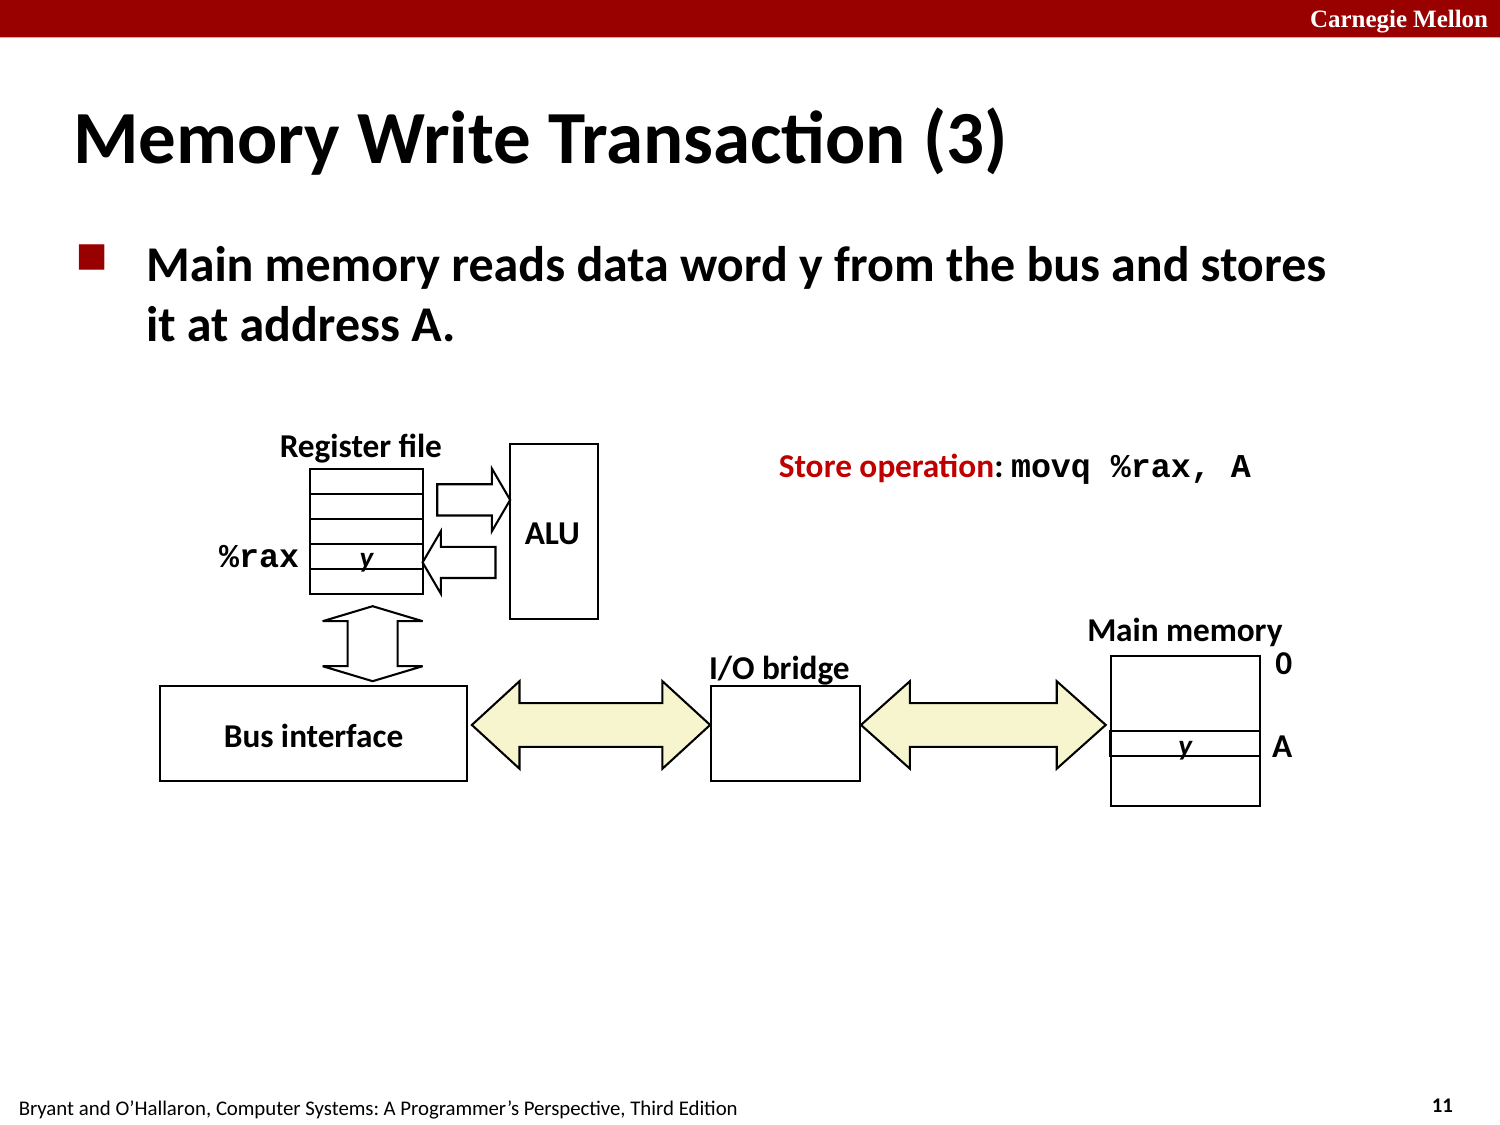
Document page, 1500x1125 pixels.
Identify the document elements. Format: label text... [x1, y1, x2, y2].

text_box I/O bridge [694, 638, 865, 694]
text_box [322, 606, 423, 682]
text_box Register file [265, 416, 458, 471]
text_box [310, 471, 423, 493]
text_box [310, 518, 423, 543]
text_box [861, 681, 1106, 769]
text_box [710, 694, 861, 782]
text_box A [1257, 716, 1308, 771]
text_box y [315, 543, 423, 568]
text_box [1110, 757, 1261, 807]
text_box Main memory [1072, 600, 1298, 656]
text_box Store operation: movq %rax, A [764, 436, 1267, 531]
text_box [437, 468, 510, 532]
title Memory Write Transaction (3) [58, 71, 1305, 197]
text_box [310, 493, 423, 518]
text_box [1110, 656, 1261, 731]
text_box [471, 681, 711, 769]
text_box [310, 568, 423, 594]
text_box 0 [1260, 633, 1308, 689]
text_box ALU [510, 443, 598, 619]
list Main memory reads data word y from the bus and stores it at address A. [64, 223, 1361, 1040]
text_box y [1110, 731, 1257, 757]
text_box %rax [204, 526, 315, 582]
text_box [422, 531, 496, 594]
text_box Bus interface [160, 686, 468, 782]
